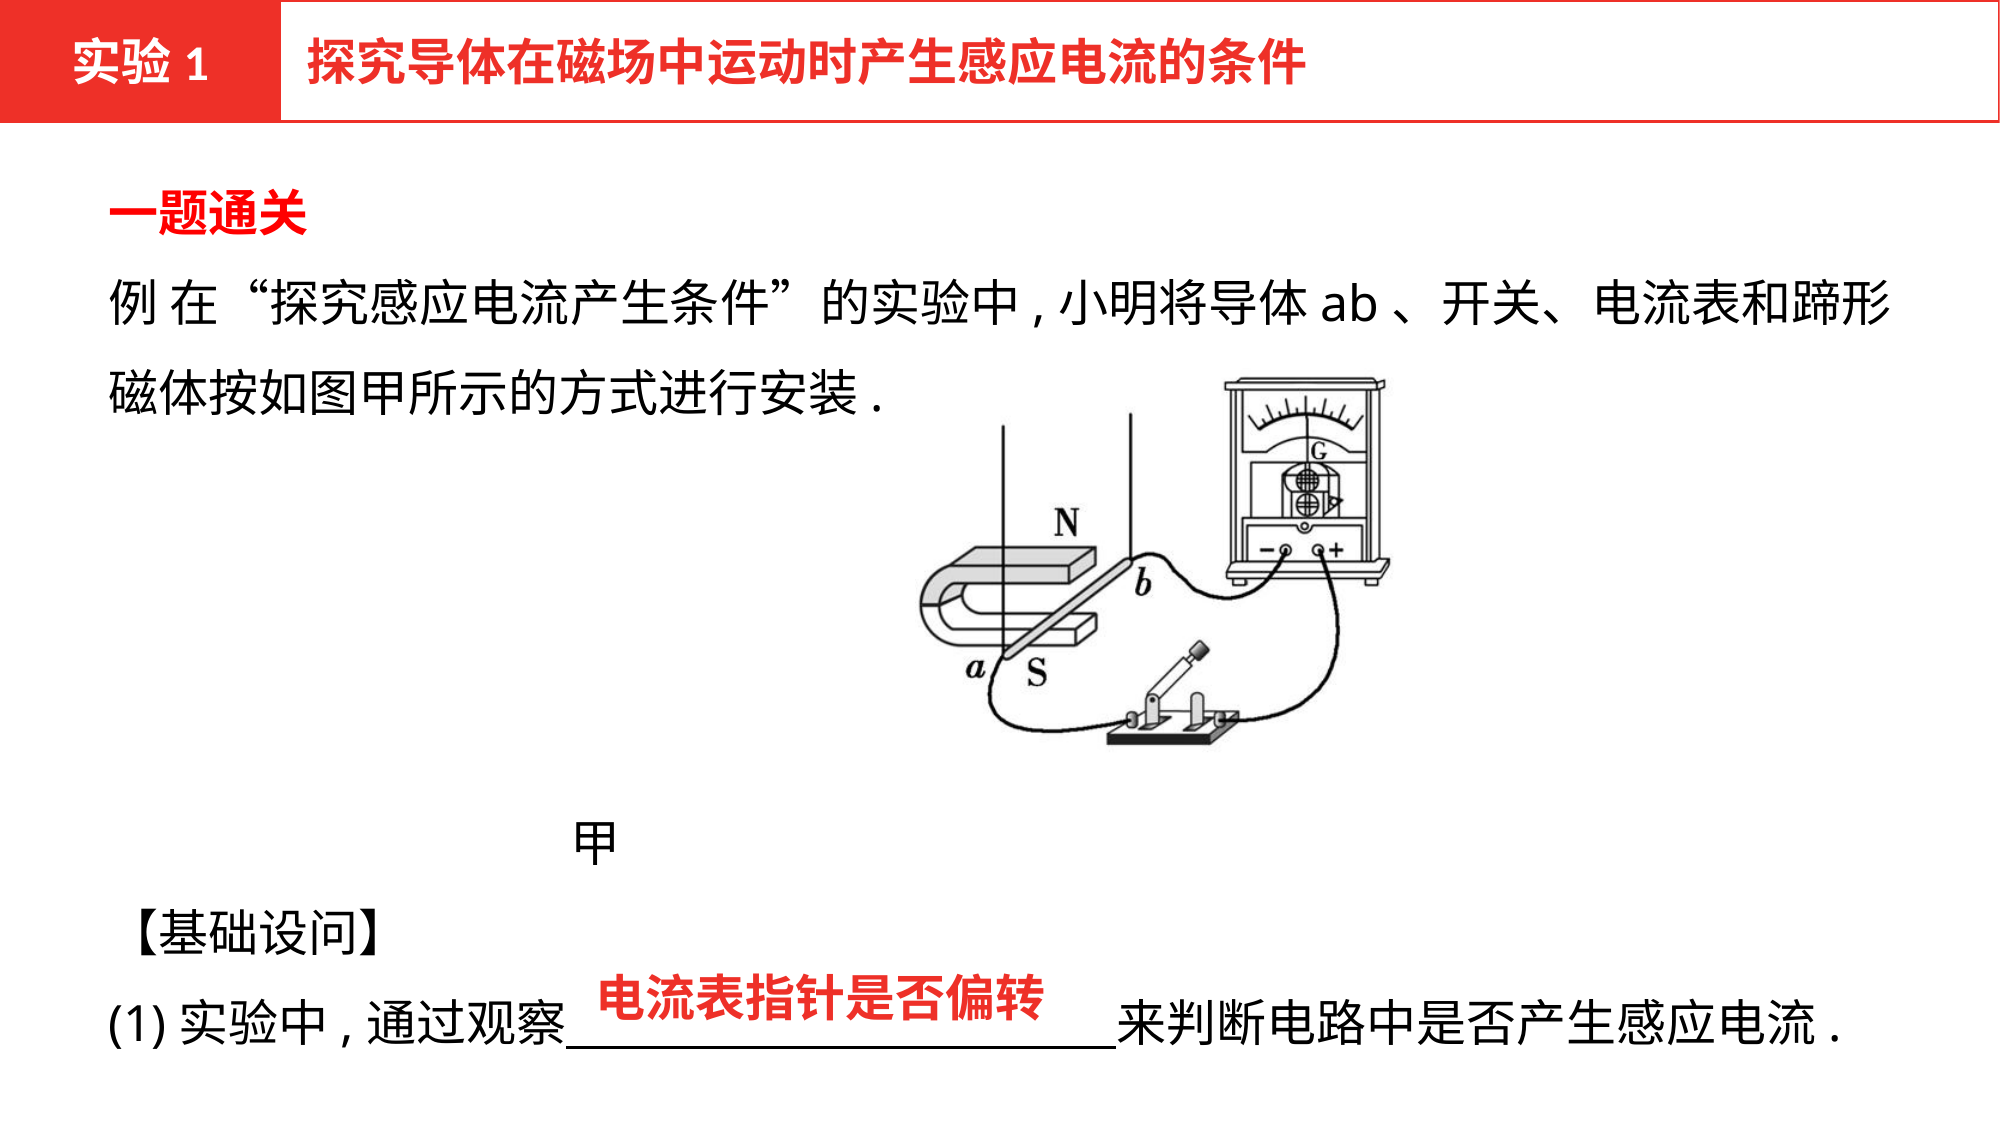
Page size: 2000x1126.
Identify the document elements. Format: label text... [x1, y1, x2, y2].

text_box 探究导体在磁场中运动时产生感应电流的条件 [275, 0, 2000, 124]
text_box 一题通关 例 在“探究感应电流产生条件”的实验中,小明将导体ab、开关、电流表和蹄形磁体按如图甲所示的方式进行安装. 甲 【基础设问】 (1)实验中,通过观察 来判断电路中是否产生感应电流. [93, 144, 1907, 1060]
picture [915, 368, 1407, 757]
text_box 电流表指针是否偏转 [580, 959, 1085, 1035]
text_box 实验1 [1, 0, 280, 122]
